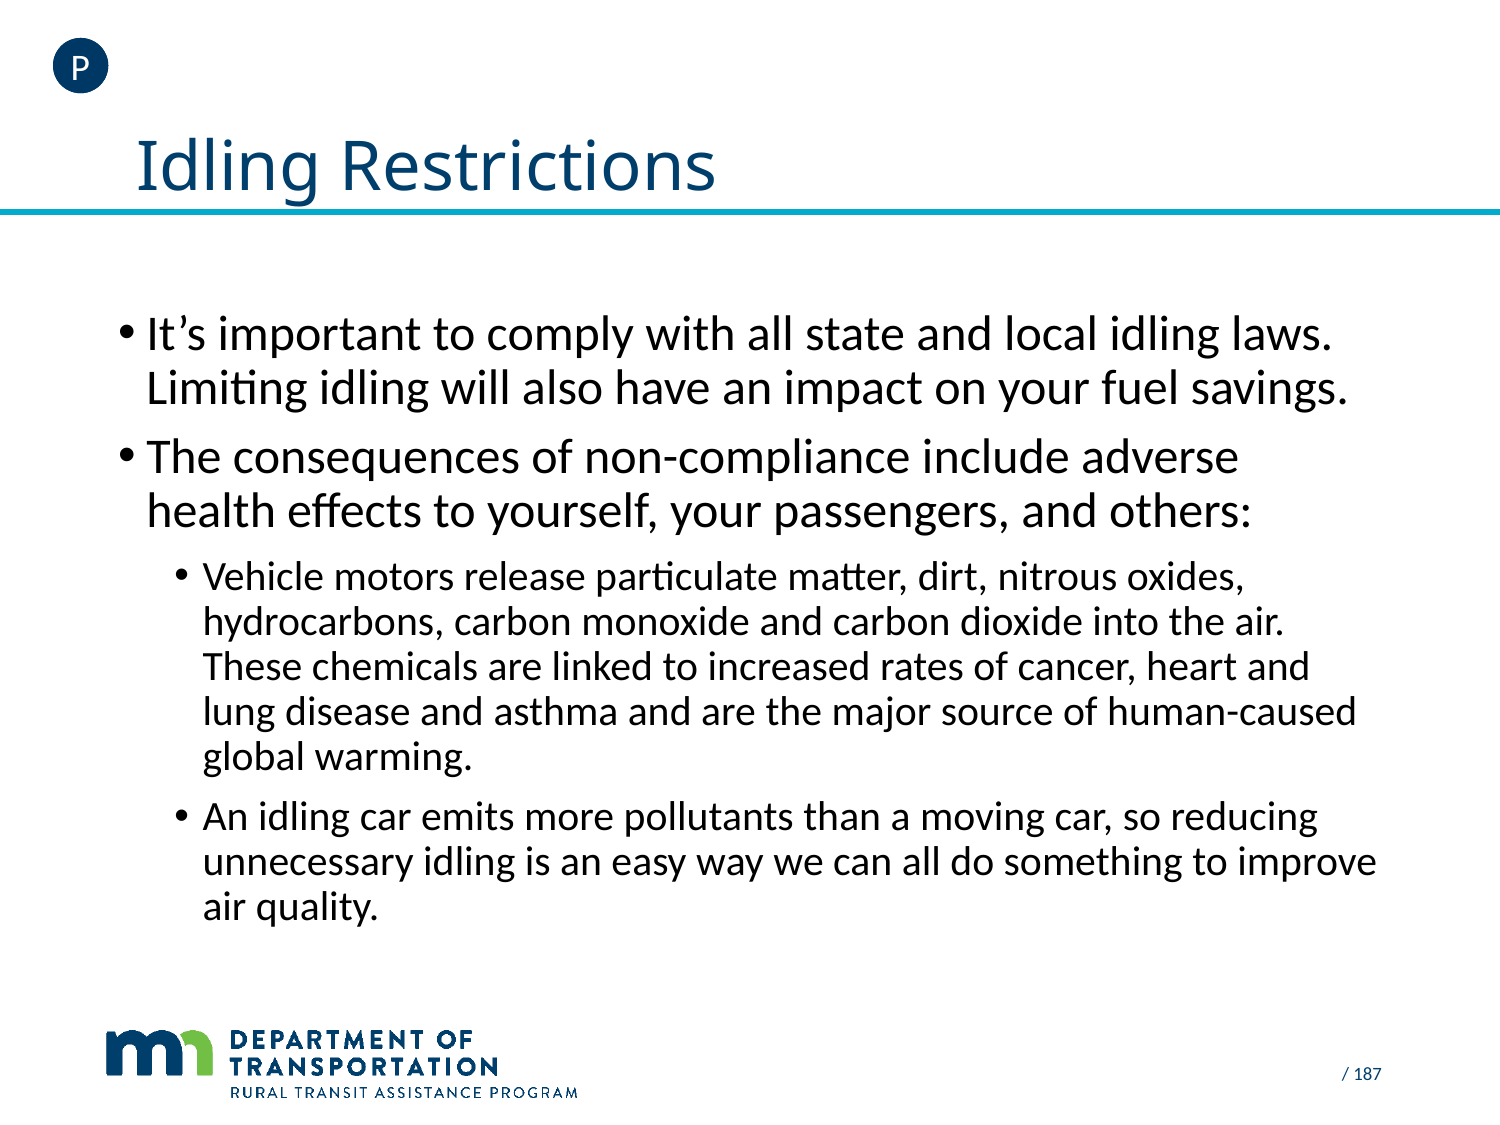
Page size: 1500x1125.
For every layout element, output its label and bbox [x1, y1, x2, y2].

slide_number [1059, 1042, 1397, 1103]
picture [75, 1005, 607, 1122]
text_box [52, 35, 109, 96]
title [103, 59, 1397, 278]
list [103, 299, 1397, 1014]
